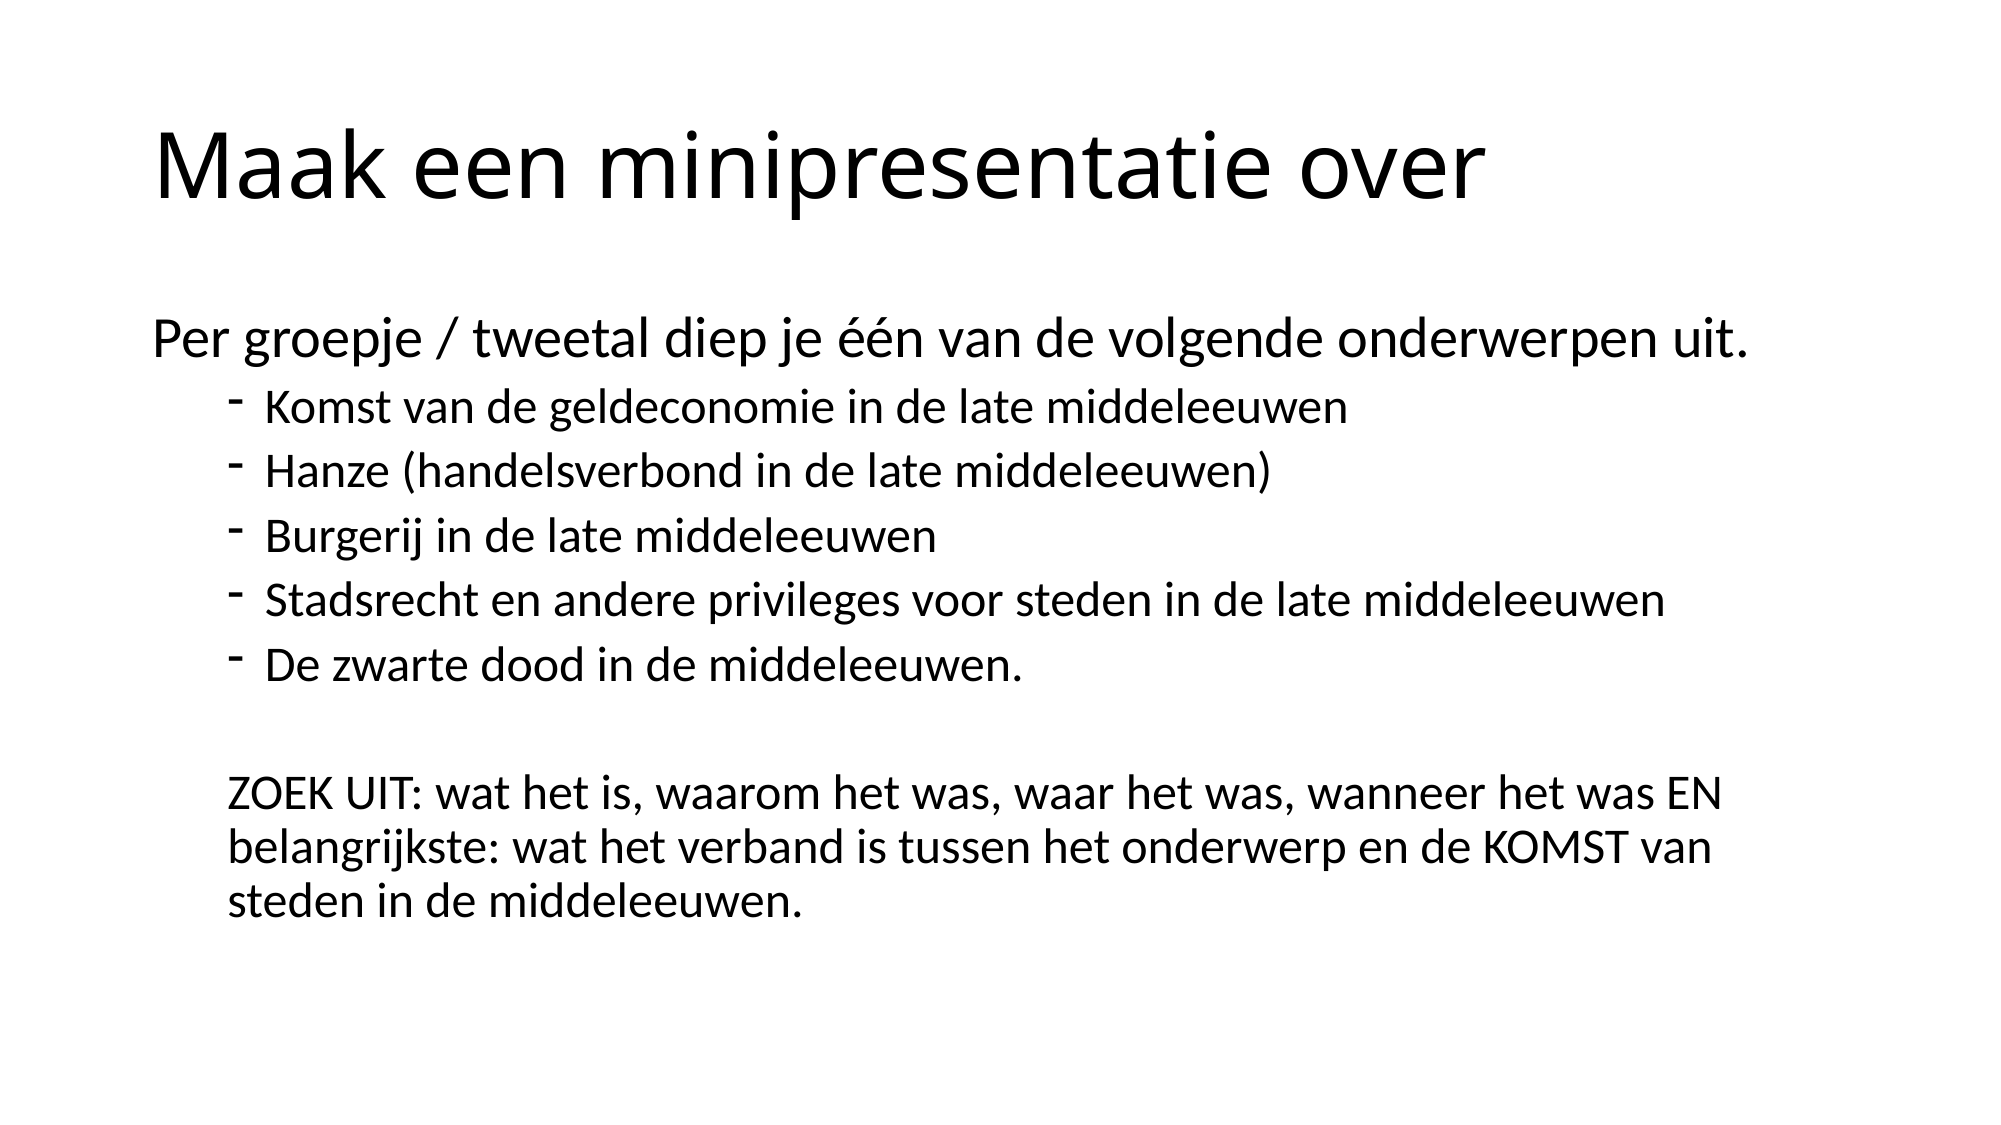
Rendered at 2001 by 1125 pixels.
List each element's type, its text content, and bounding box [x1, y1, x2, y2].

title Maak een minipresentatie over [137, 59, 1863, 278]
list Per groepje / tweetal diep je één van de volgende onderwerpen uit. Komst van de geldeconomie in de late middeleeuwen Hanze (handelsverbond in de late middeleeuwen) Burgerij in de late middeleeuwen Stadsrecht en andere privileges voor steden in de late middeleeuwen De zwarte dood in de middeleeuwen. ZOEK UIT: wat het is, waarom het was, waar het was, wanneer het was EN belangrijkste: wat het verband is tussen het onderwerp en de KOMST van steden in de middeleeuwen. [137, 299, 1863, 1014]
